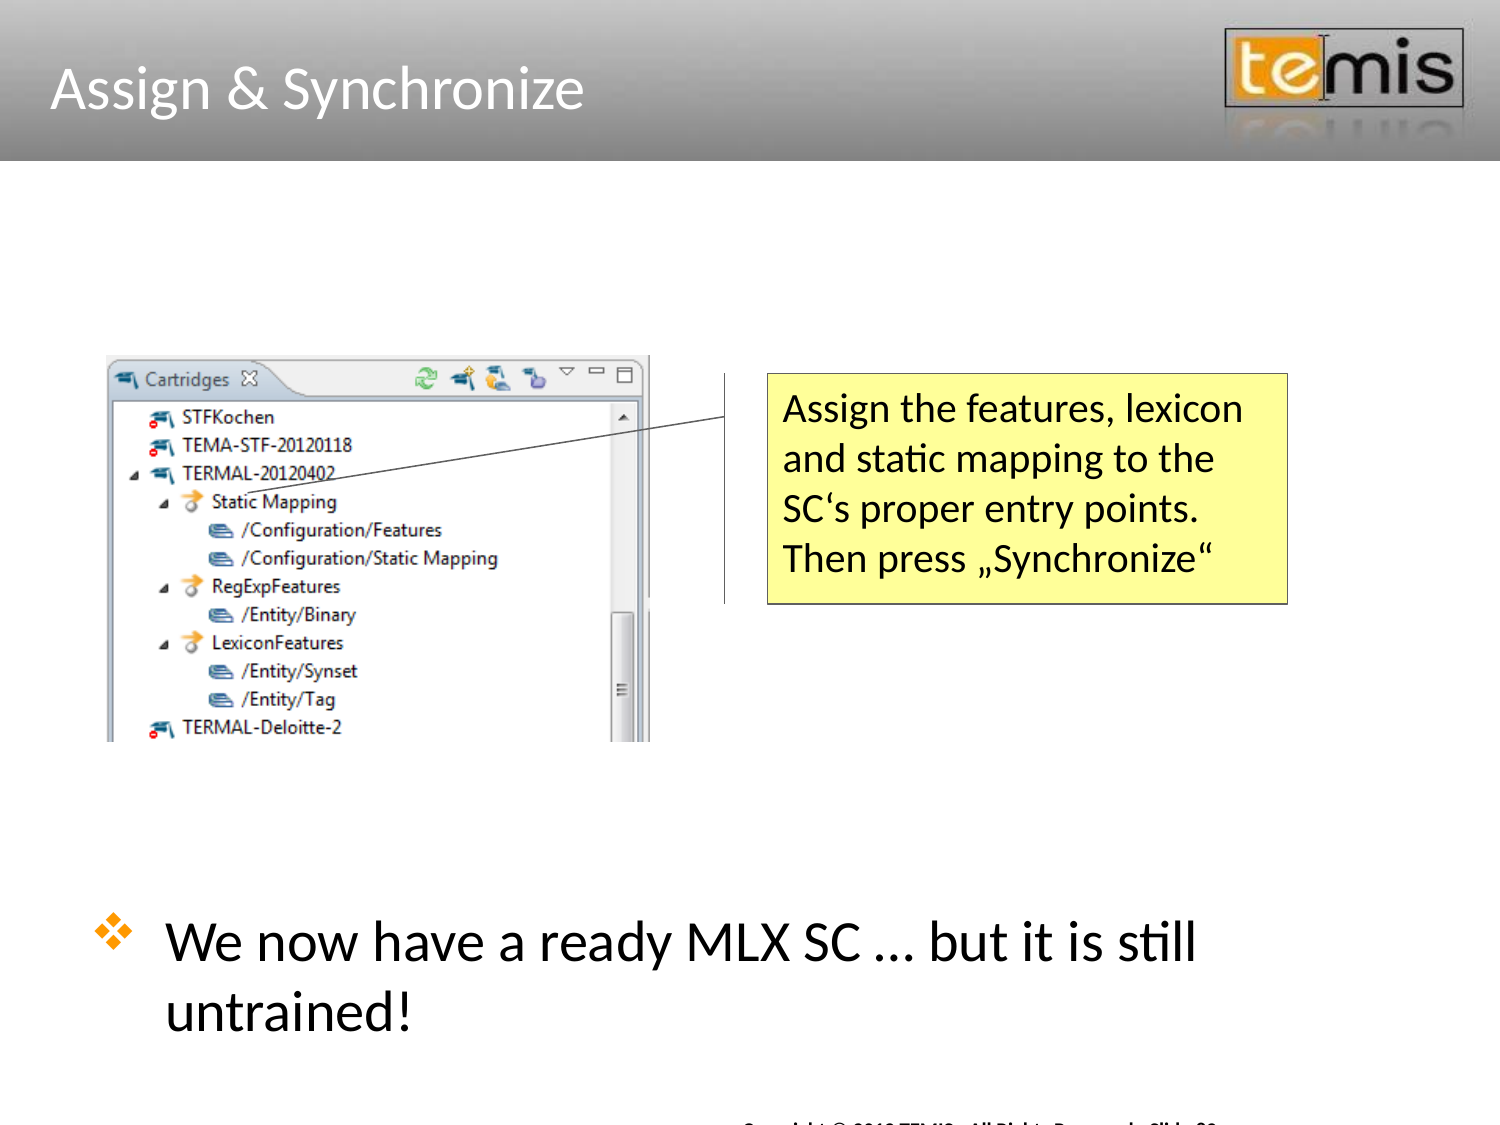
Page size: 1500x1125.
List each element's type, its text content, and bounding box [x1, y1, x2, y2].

picture [0, 0, 1500, 161]
list We now have a ready MLX SC … but it is still untrained! [74, 262, 1426, 977]
picture [105, 355, 651, 742]
title Assign & Synchronize [35, 42, 1223, 127]
text_box Assign the features, lexicon and static mapping to the SC‘s proper entry points. Then press „Synchronize“ [767, 373, 1288, 604]
